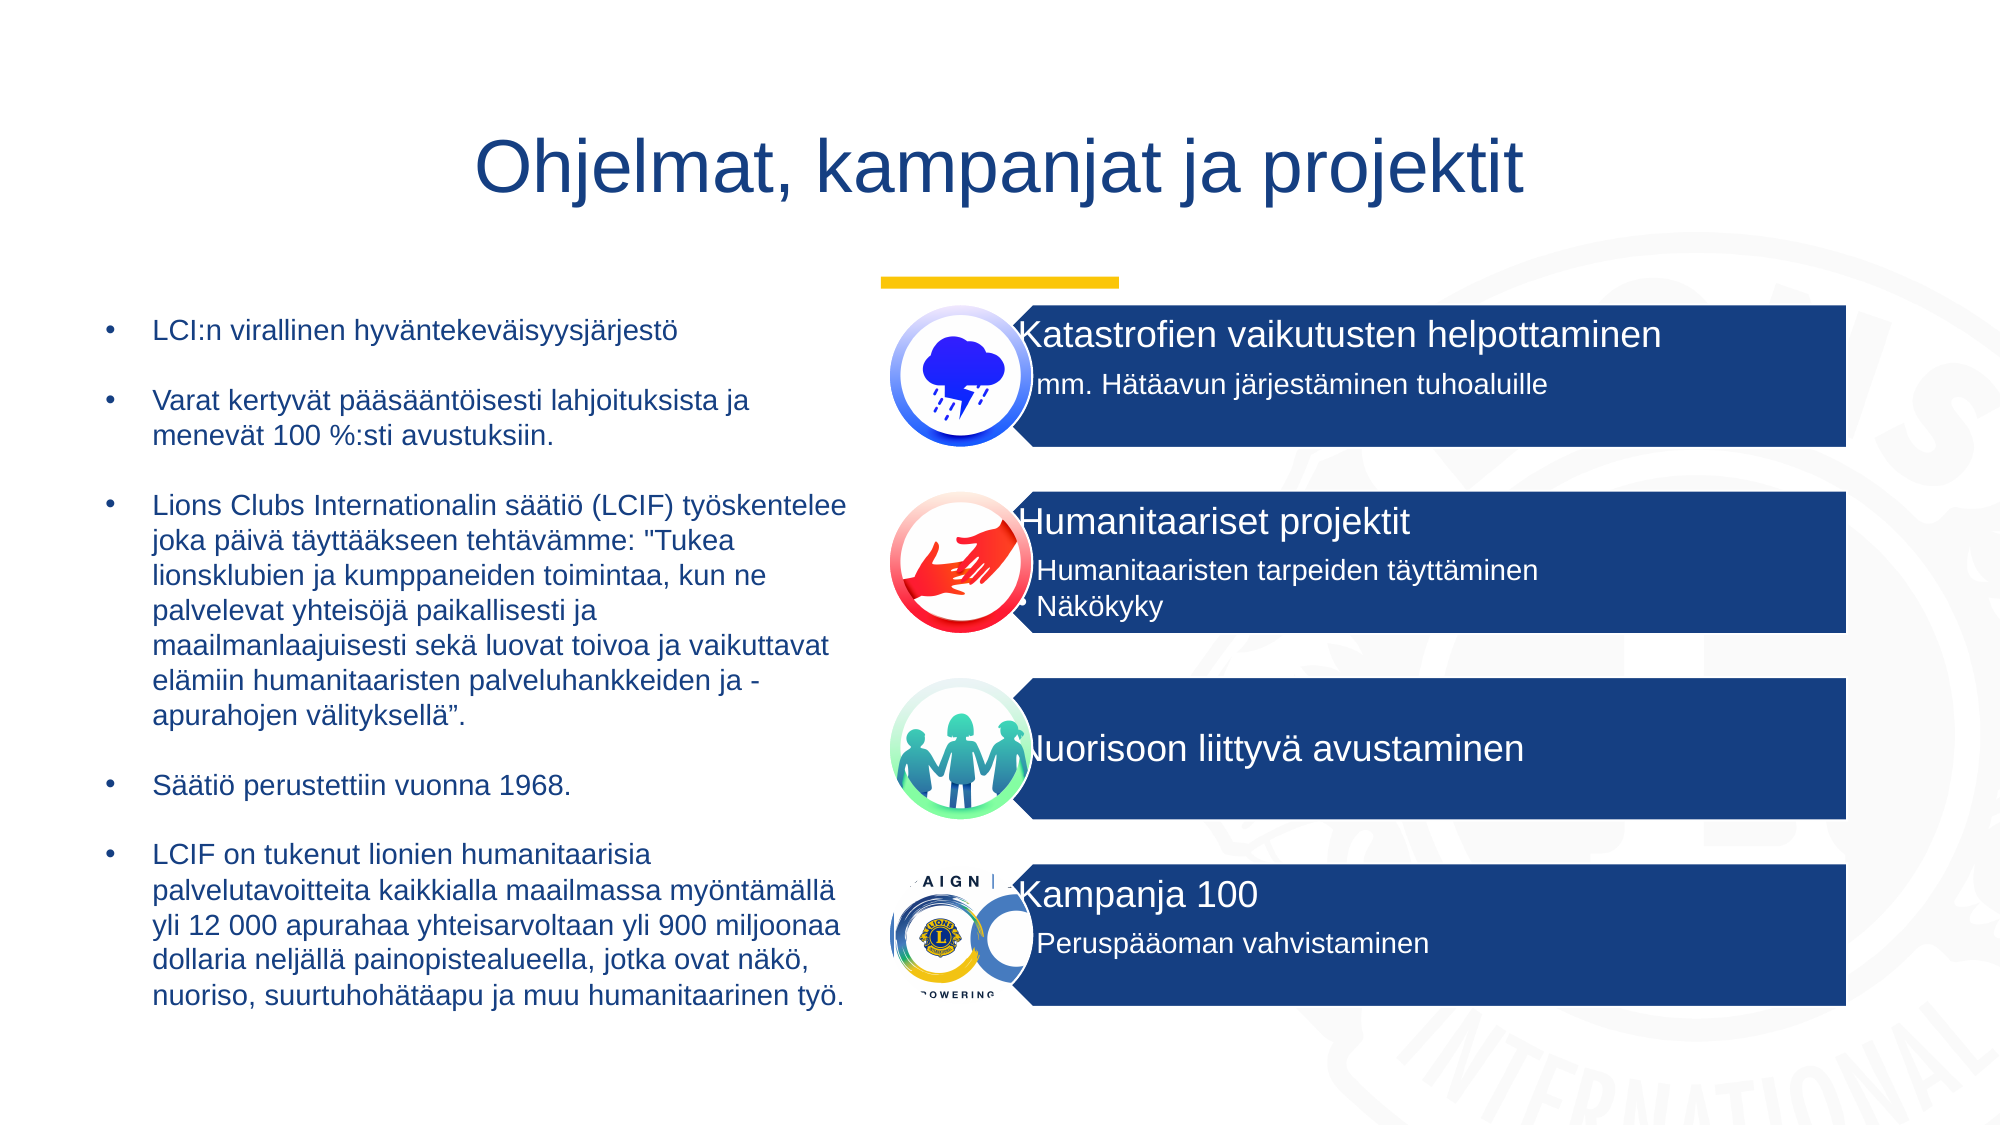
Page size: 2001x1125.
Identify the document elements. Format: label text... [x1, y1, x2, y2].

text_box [701, 304, 2000, 1007]
title Ohjelmat, kampanjat ja projektit [137, 59, 1863, 278]
text_box LCI:n virallinen hyväntekeväisyysjärjestö Varat kertyvät pääsääntöisesti lahjoituksista ja menevät 100 %:sti avustuksiin. Lions Clubs Internationalin säätiö (LCIF) työskentelee joka päivä täyttääkseen tehtävämme: "Tukea lionsklubien ja kumppaneiden toimintaa, kun ne palvelevat yhteisöjä paikallisesti ja maailmanlaajuisesti sekä luovat toivoa ja vaikuttavat elämiin humanitaaristen palveluhankkeiden ja -apurahojen välityksellä”. Säätiö perustettiin vuonna 1968. LCIF on tukenut lionien humanitaarisia palvelutavoitteita kaikkialla maailmassa myöntämällä yli 12 000 apurahaa yhteisarvoltaan yli 900 miljoonaa dollaria neljällä painopistealueella, jotka ovat näkö, nuoriso, suurtuhohätäapu ja muu humanitaarinen työ. [90, 304, 865, 1019]
